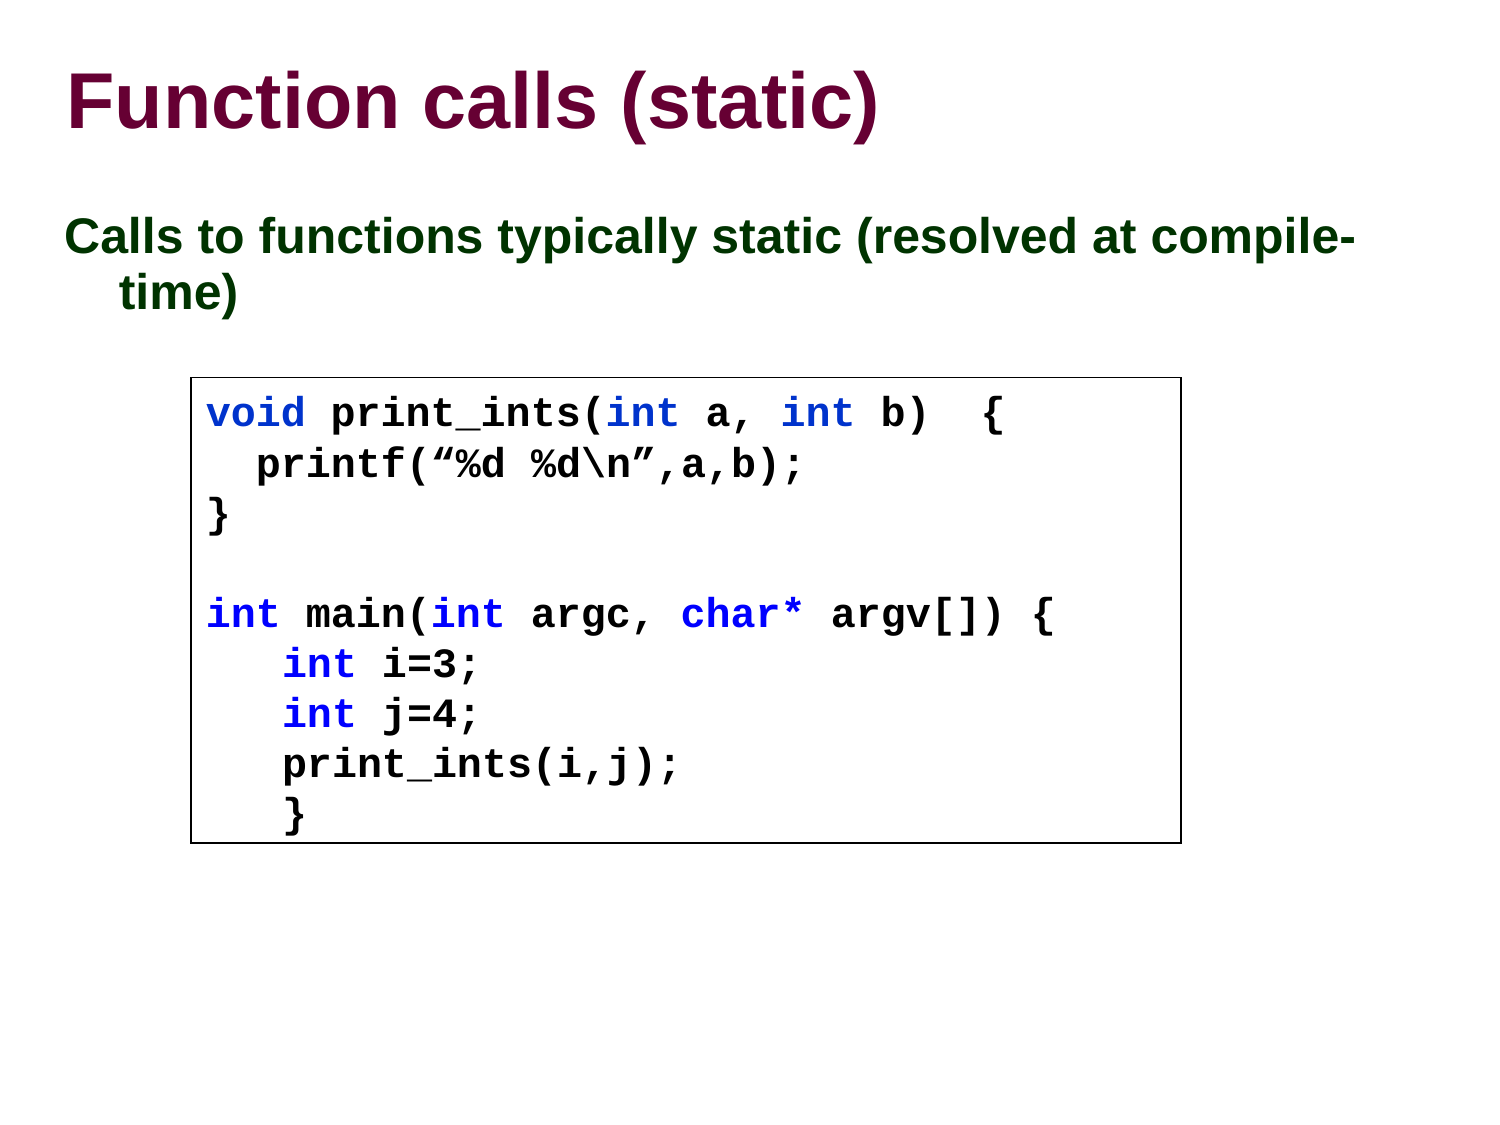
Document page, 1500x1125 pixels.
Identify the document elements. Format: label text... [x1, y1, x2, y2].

title Function calls (static) [66, 40, 1496, 168]
list Calls to functions typically static (resolved at compile-time) [47, 200, 1410, 1057]
